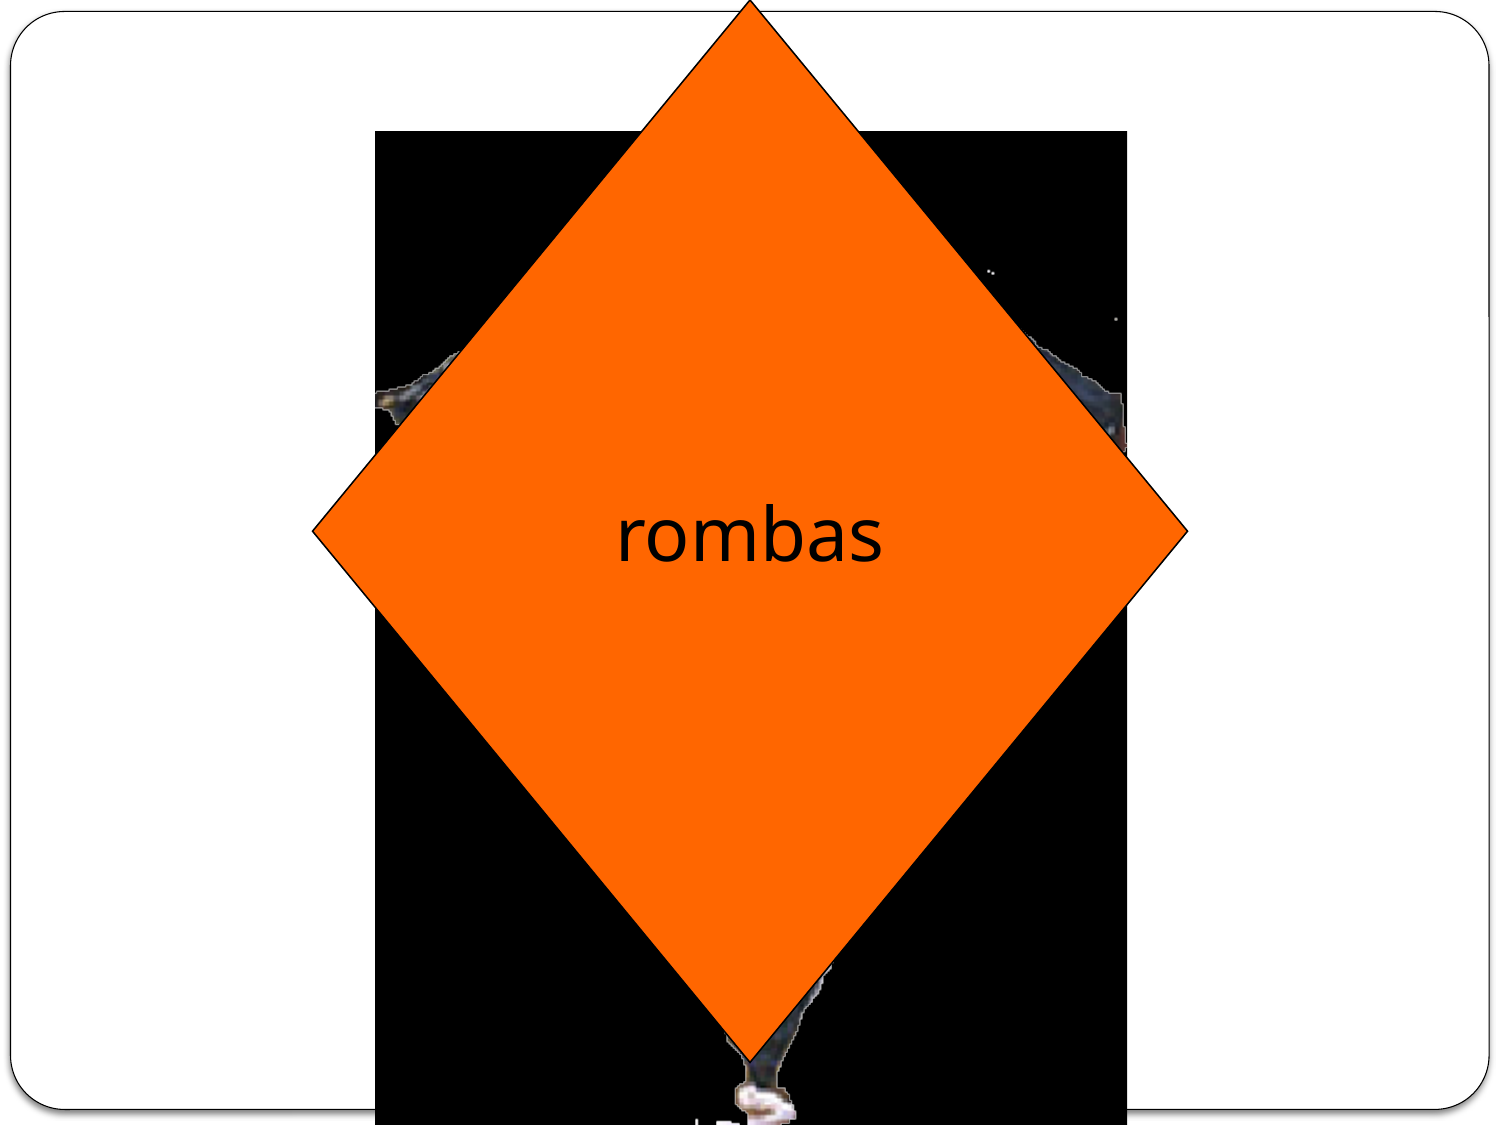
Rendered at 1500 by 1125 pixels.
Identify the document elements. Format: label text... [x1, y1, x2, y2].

text_box rombas [643, 0, 857, 129]
text_box rombas [1133, 464, 1188, 598]
text_box rombas [312, 463, 368, 599]
picture [374, 130, 1128, 1125]
